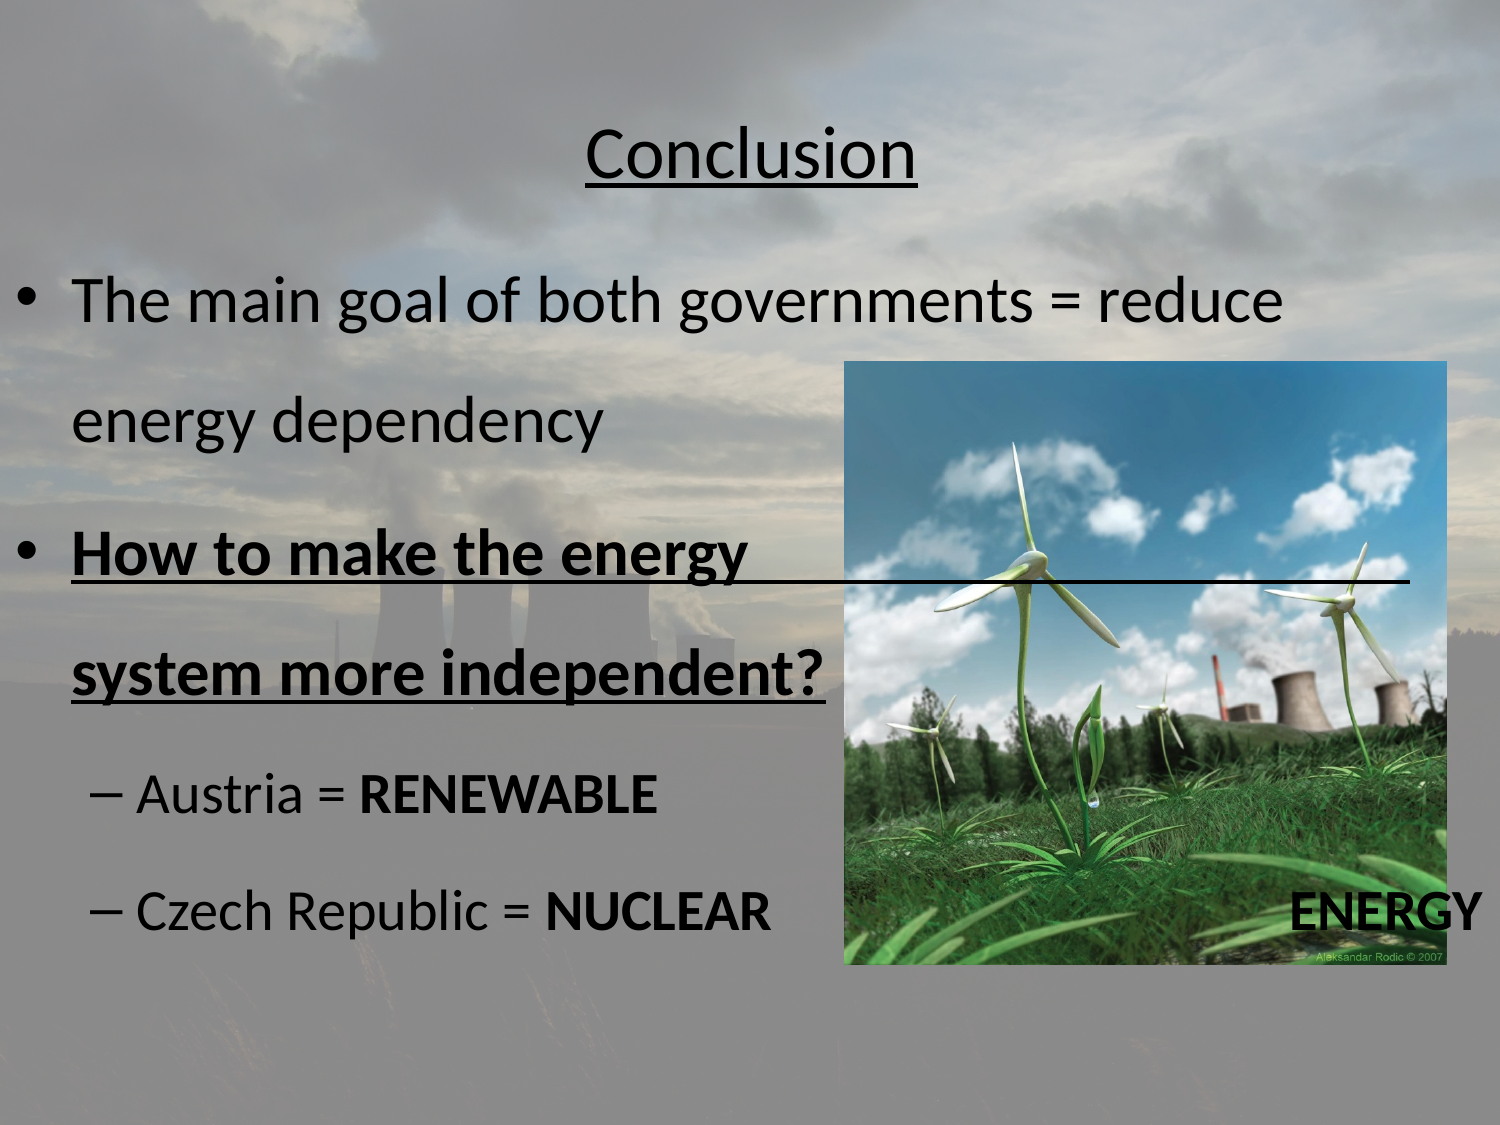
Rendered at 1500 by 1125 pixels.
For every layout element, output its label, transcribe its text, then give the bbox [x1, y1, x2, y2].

picture [844, 361, 1448, 965]
list The main goal of both governments = reduce energy dependency How to make the energy system more independent? Austria = RENEWABLE Czech Republic = NUCLEAR ENERGY [0, 208, 1500, 1125]
title Conclusion [76, 54, 1427, 208]
